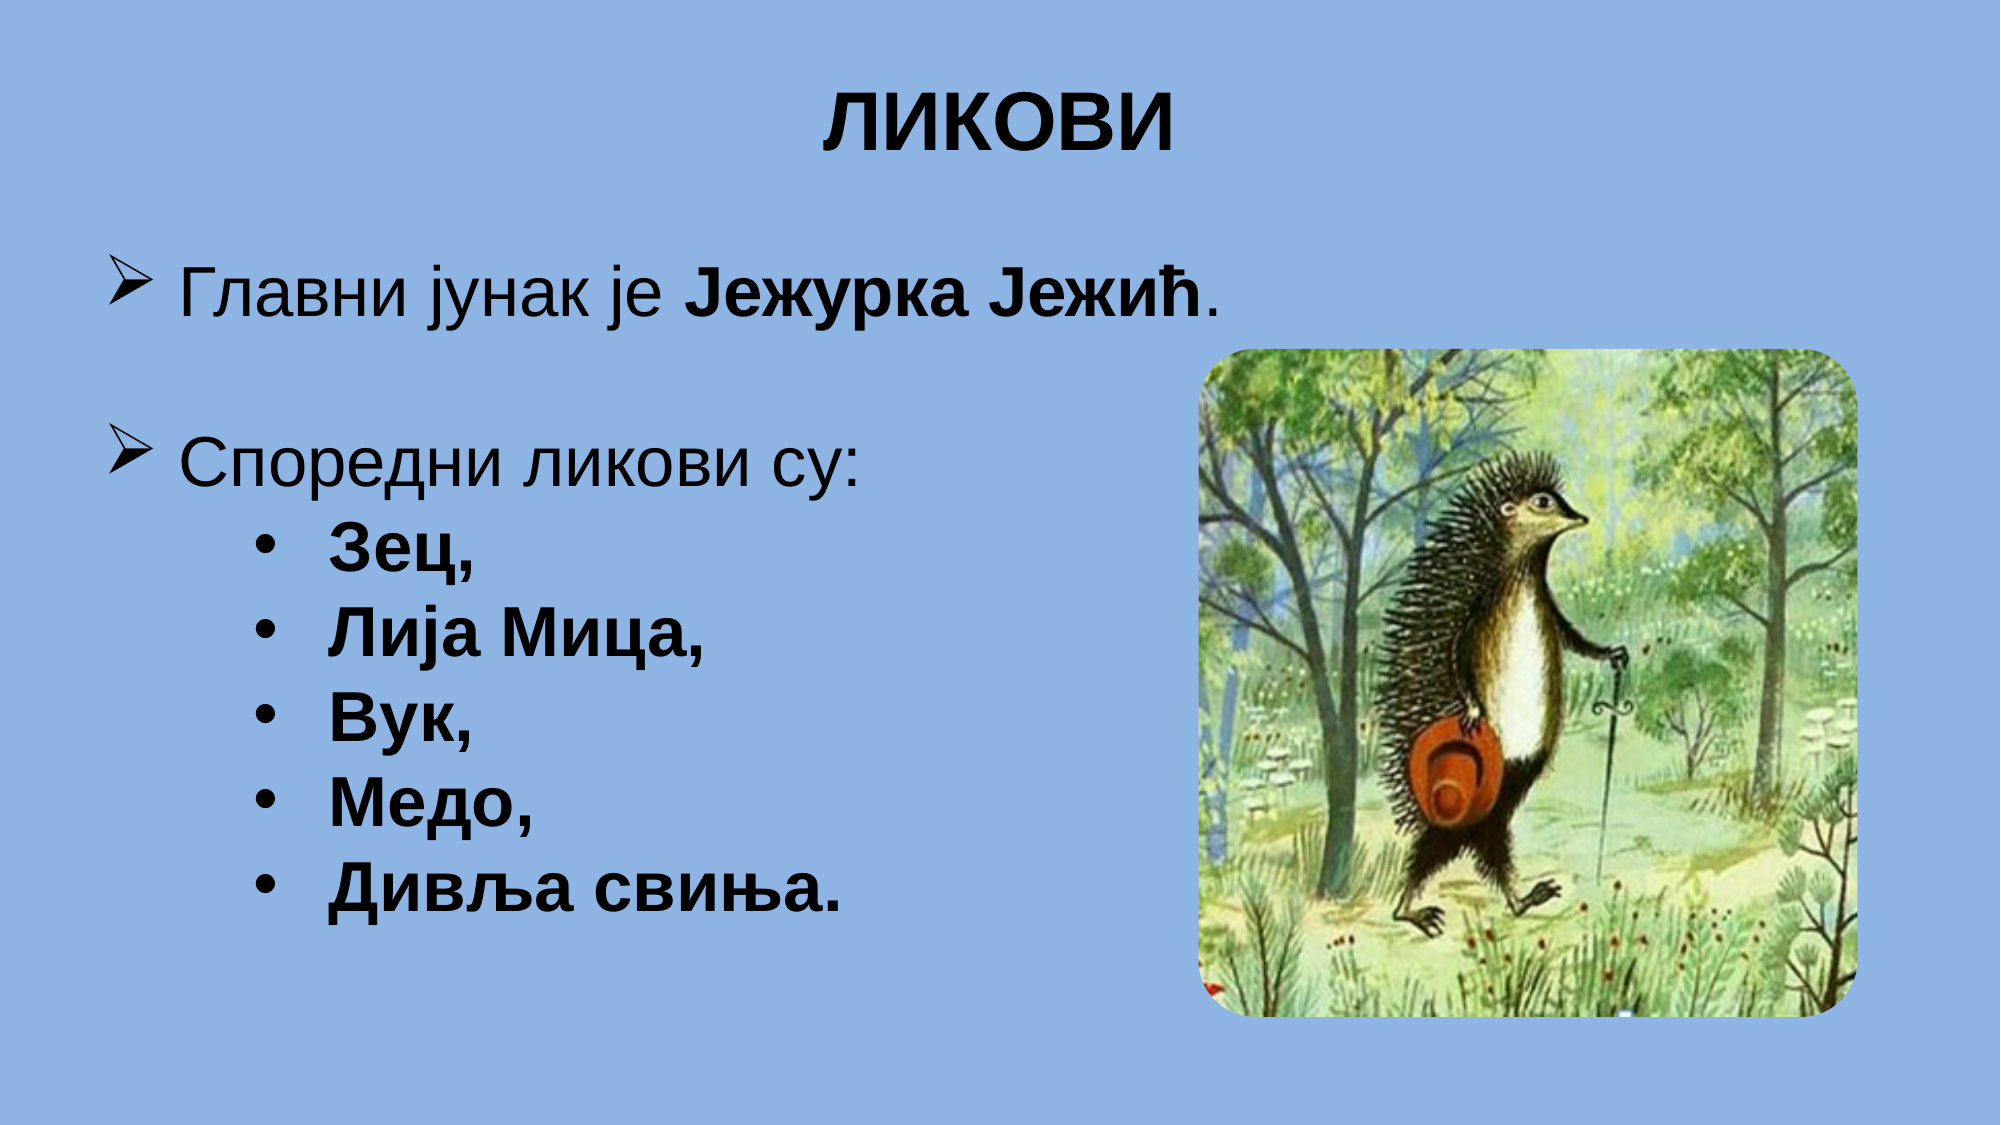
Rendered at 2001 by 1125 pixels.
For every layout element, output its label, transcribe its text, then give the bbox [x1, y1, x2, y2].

picture [1198, 348, 1858, 1017]
text_box Главни јунак је Јежурка Јежић. Споредни ликови су: Зец, Лија Мица, Вук, Медо, Дивља свиња. [89, 238, 1239, 1013]
text_box ЛИКОВИ [785, 59, 1214, 175]
